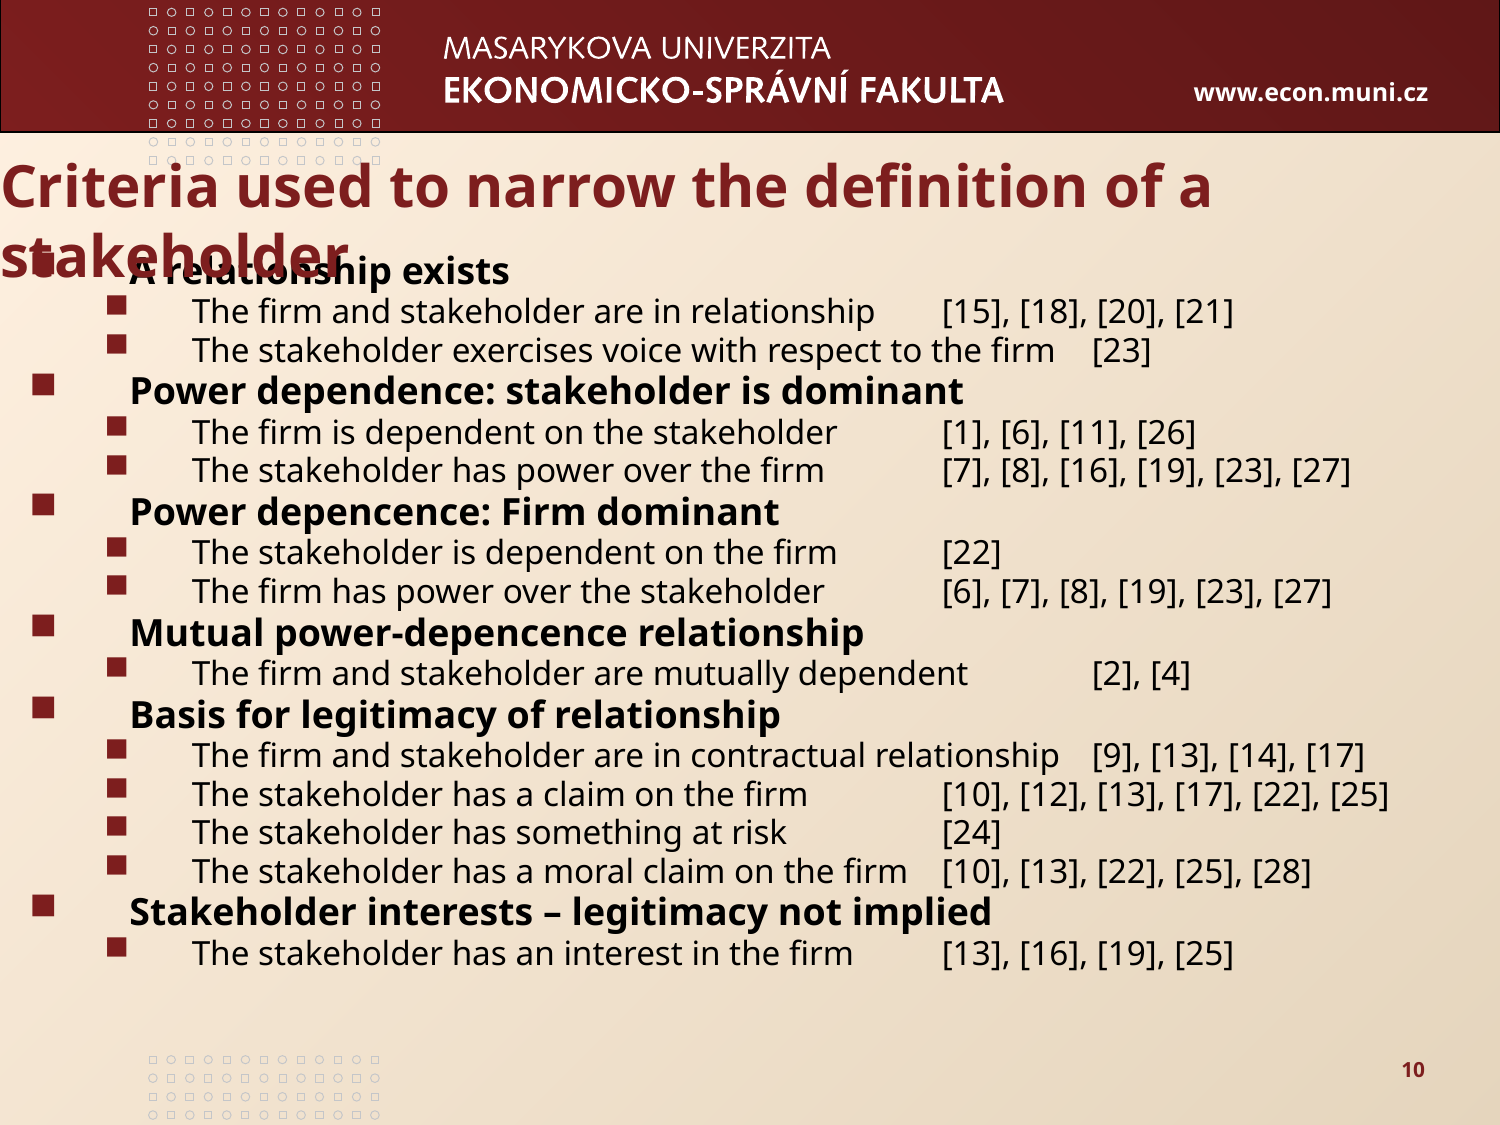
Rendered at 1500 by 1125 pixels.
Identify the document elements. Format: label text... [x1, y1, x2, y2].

list A relationship exists The firm and stakeholder are in relationship [15], [18], [20], [21] The stakeholder exercises voice with respect to the firm [23] Power dependence: stakeholder is dominant The firm is dependent on the stakeholder [1], [6], [11], [26] The stakeholder has power over the firm [7], [8], [16], [19], [23], [27] Power depencence: Firm dominant The stakeholder is dependent on the firm [22] The firm has power over the stakeholder [6], [7], [8], [19], [23], [27] Mutual power-depencence relationship The firm and stakeholder are mutually dependent [2], [4] Basis for legitimacy of relationship The firm and stakeholder are in contractual relationship [9], [13], [14], [17] The stakeholder has a claim on the firm [10], [12], [13], [17], [22], [25] The stakeholder has something at risk [24] The stakeholder has a moral claim on the firm [10], [13], [22], [25], [28] Stakeholder interests – legitimacy not implied The stakeholder has an interest in the firm [13], [16], [19], [25] [29, 255, 1471, 1125]
title Criteria used to narrow the definition of a stakeholder [0, 148, 1500, 232]
slide_number 10 [1316, 1056, 1425, 1100]
